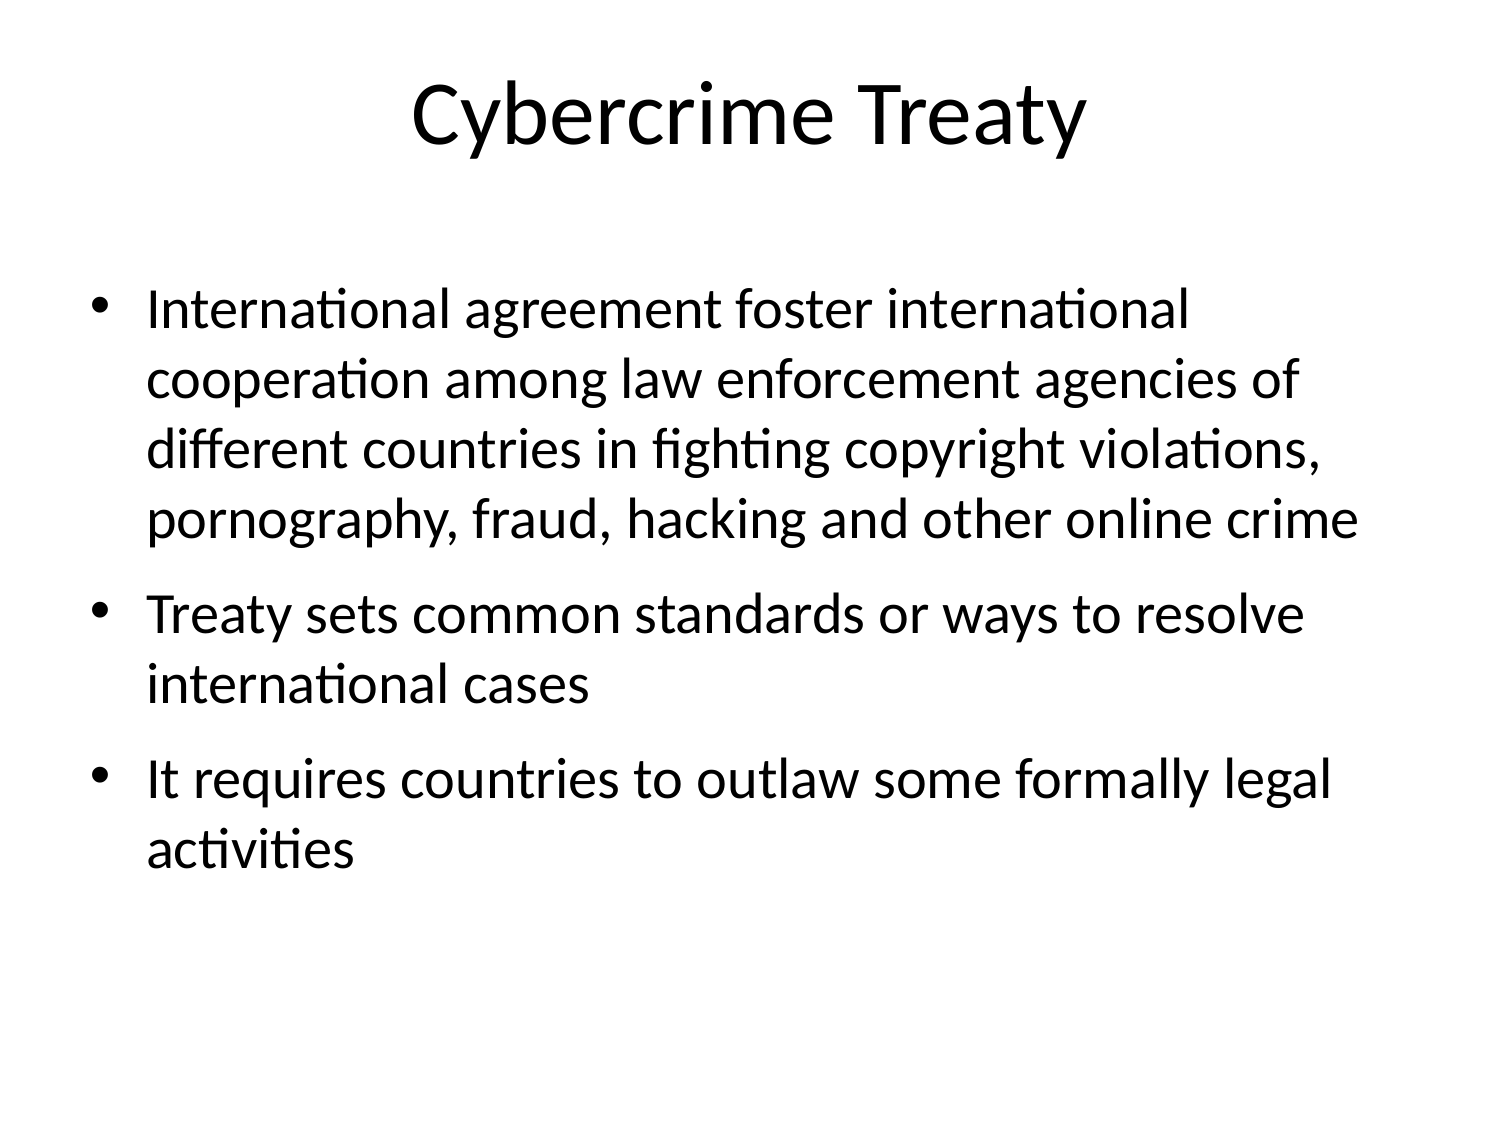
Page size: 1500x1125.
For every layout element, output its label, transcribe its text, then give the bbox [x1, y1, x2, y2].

title Cybercrime Treaty [75, 45, 1425, 233]
list International agreement foster international cooperation among law enforcement agencies of different countries in fighting copyright violations, pornography, fraud, hacking and other online crime Treaty sets common standards or ways to resolve international cases It requires countries to outlaw some formally legal activities [75, 262, 1425, 1005]
